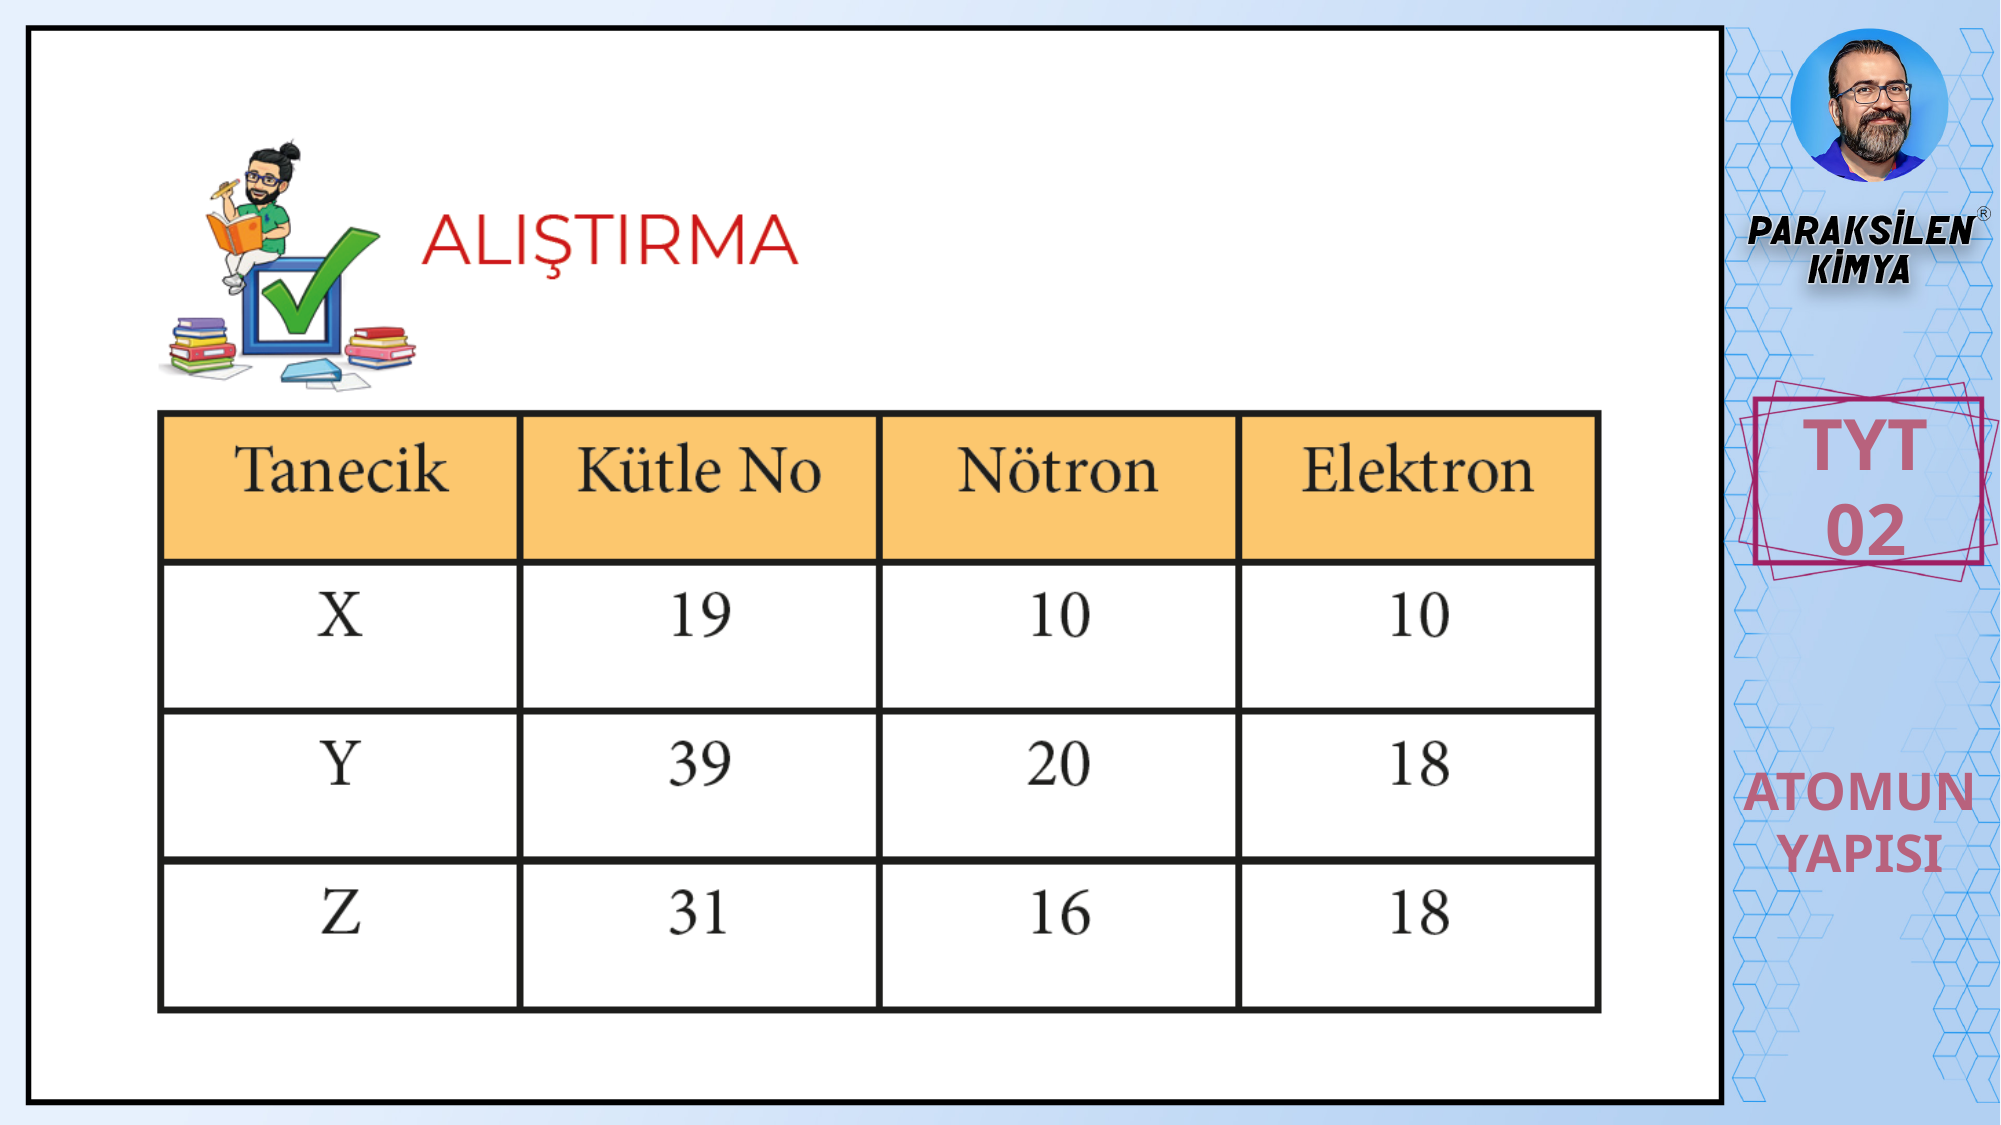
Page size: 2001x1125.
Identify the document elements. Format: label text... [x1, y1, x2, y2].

text_box ATOMUN YAPISI [1719, 750, 2000, 891]
picture [0, 0, 2001, 1125]
text_box TYT 02 [1755, 392, 1977, 577]
